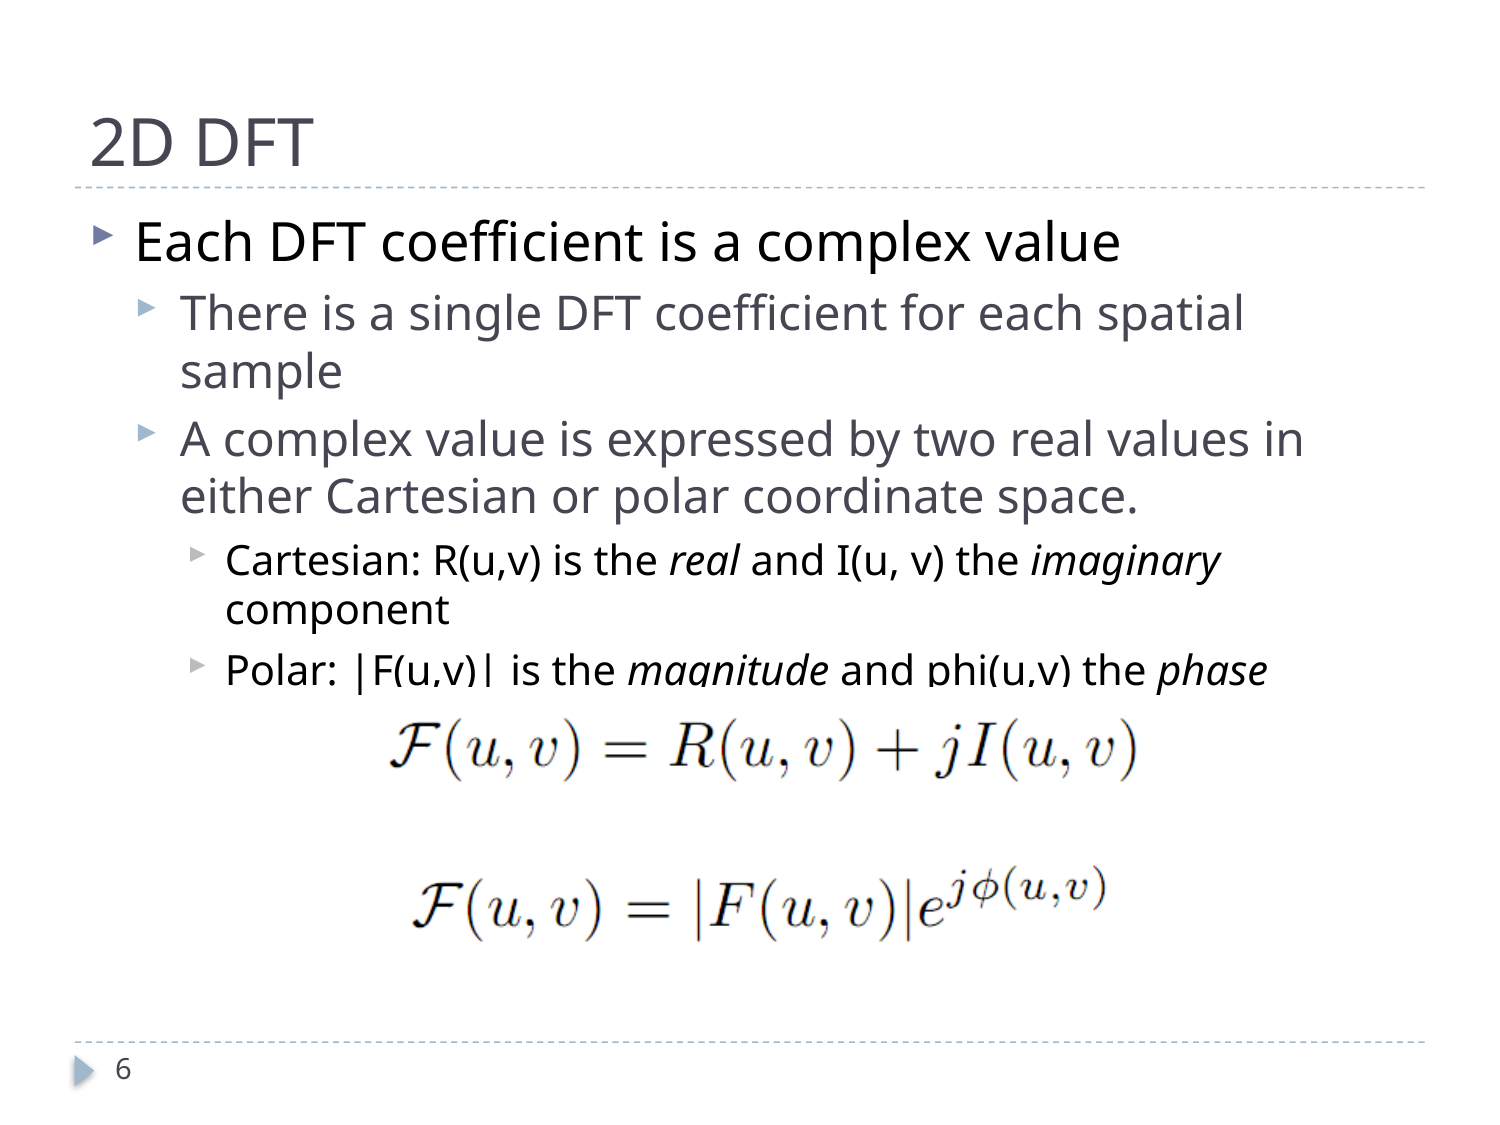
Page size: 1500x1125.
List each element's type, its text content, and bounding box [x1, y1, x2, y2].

picture [404, 855, 1112, 956]
title 2D DFT [75, 24, 1425, 188]
picture [374, 687, 1141, 799]
list Each DFT coefficient is a complex value There is a single DFT coefficient for each spatial sample A complex value is expressed by two real values in either Cartesian or polar coordinate space. Cartesian: R(u,v) is the real and I(u, v) the imaginary component Polar: |F(u,v)| is the magnitude and phi(u,v) the phase [75, 200, 1425, 1010]
slide_number 6 [100, 1042, 426, 1103]
